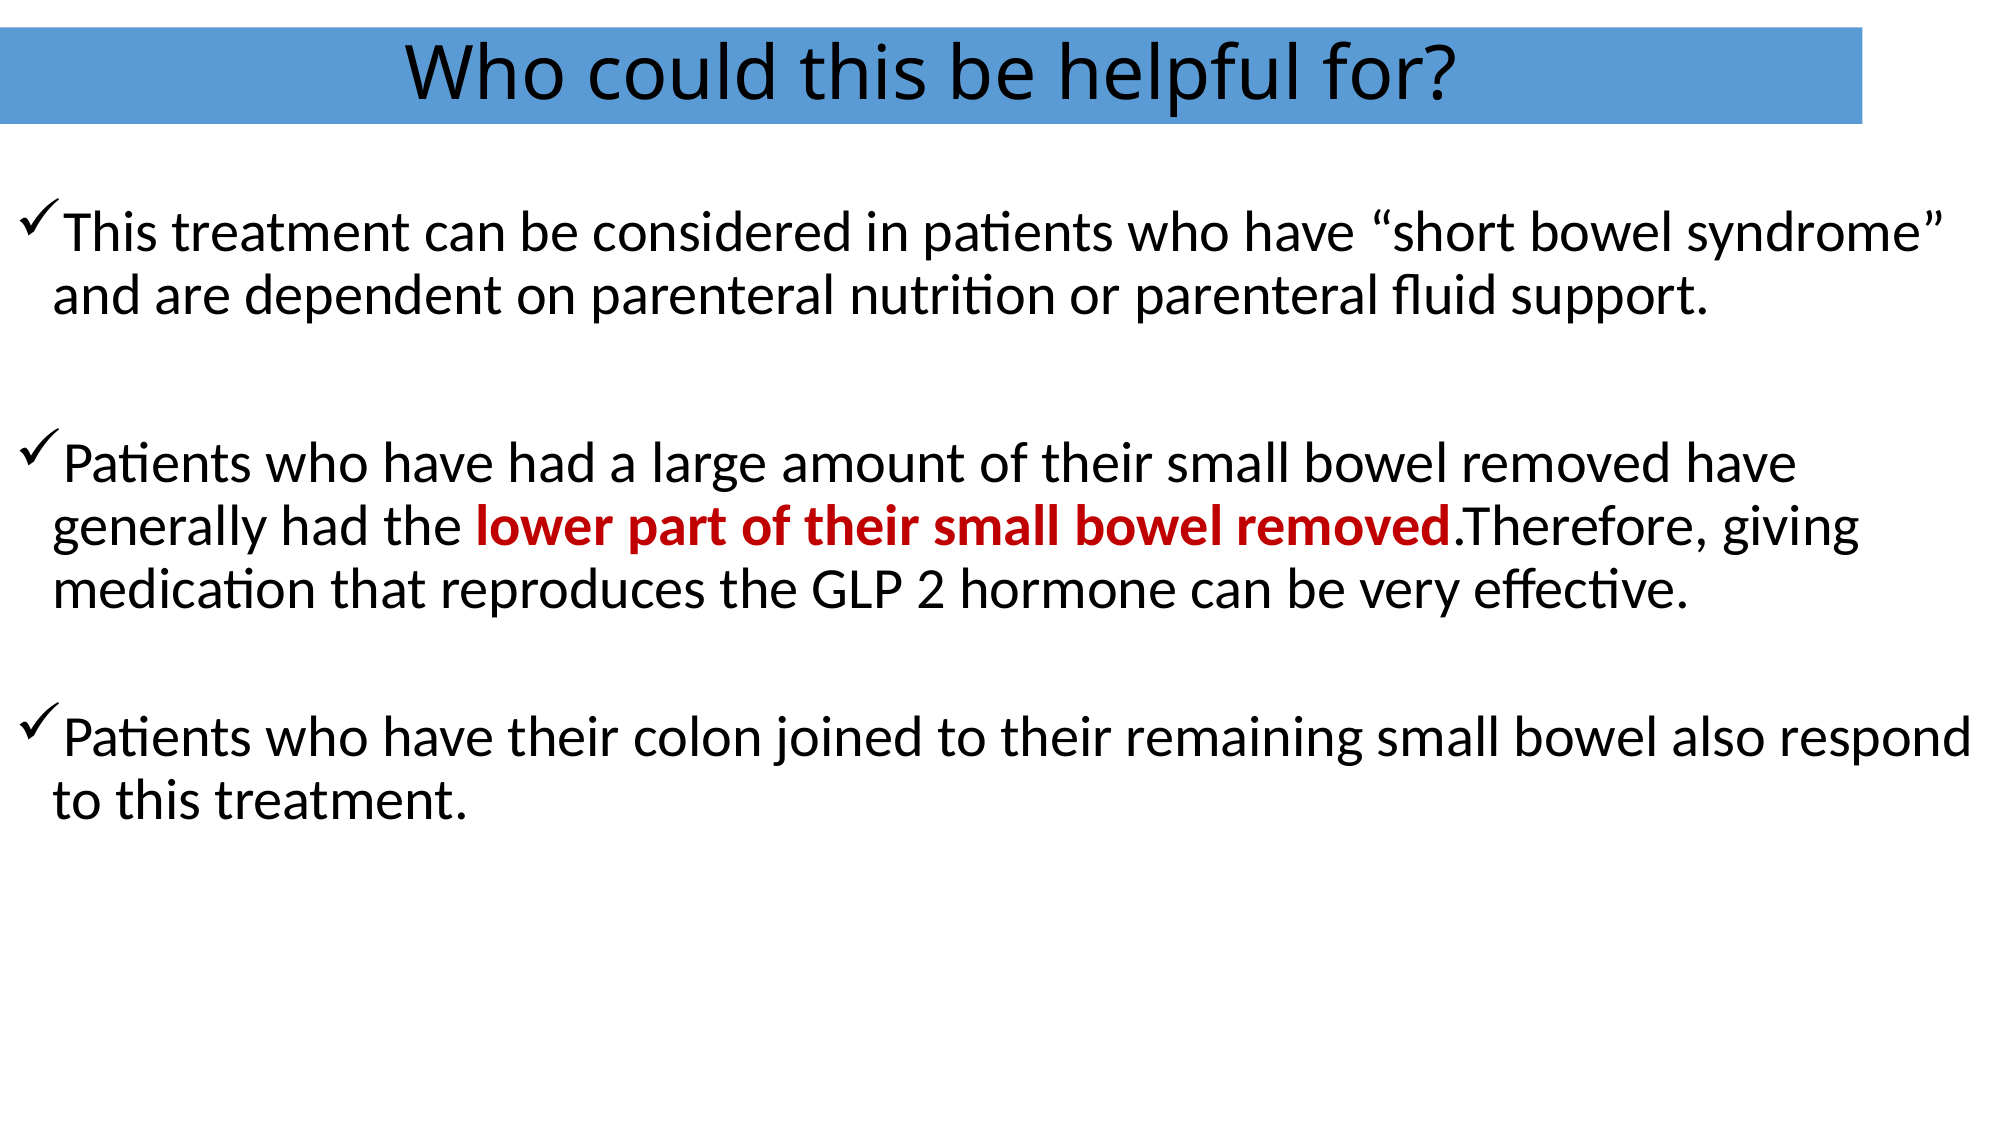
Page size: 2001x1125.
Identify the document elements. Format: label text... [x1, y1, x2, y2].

title Who could this be helpful for? [0, 27, 1863, 102]
list This treatment can be considered in patients who have “short bowel syndrome” and are dependent on parenteral nutrition or parenteral fluid support. Patients who have had a large amount of their small bowel removed have generally had the lower part of their small bowel removed.Therefore, giving medication that reproduces the GLP 2 hormone can be very effective. Patients who have their colon joined to their remaining small bowel also respond to this treatment. [0, 102, 2000, 1125]
